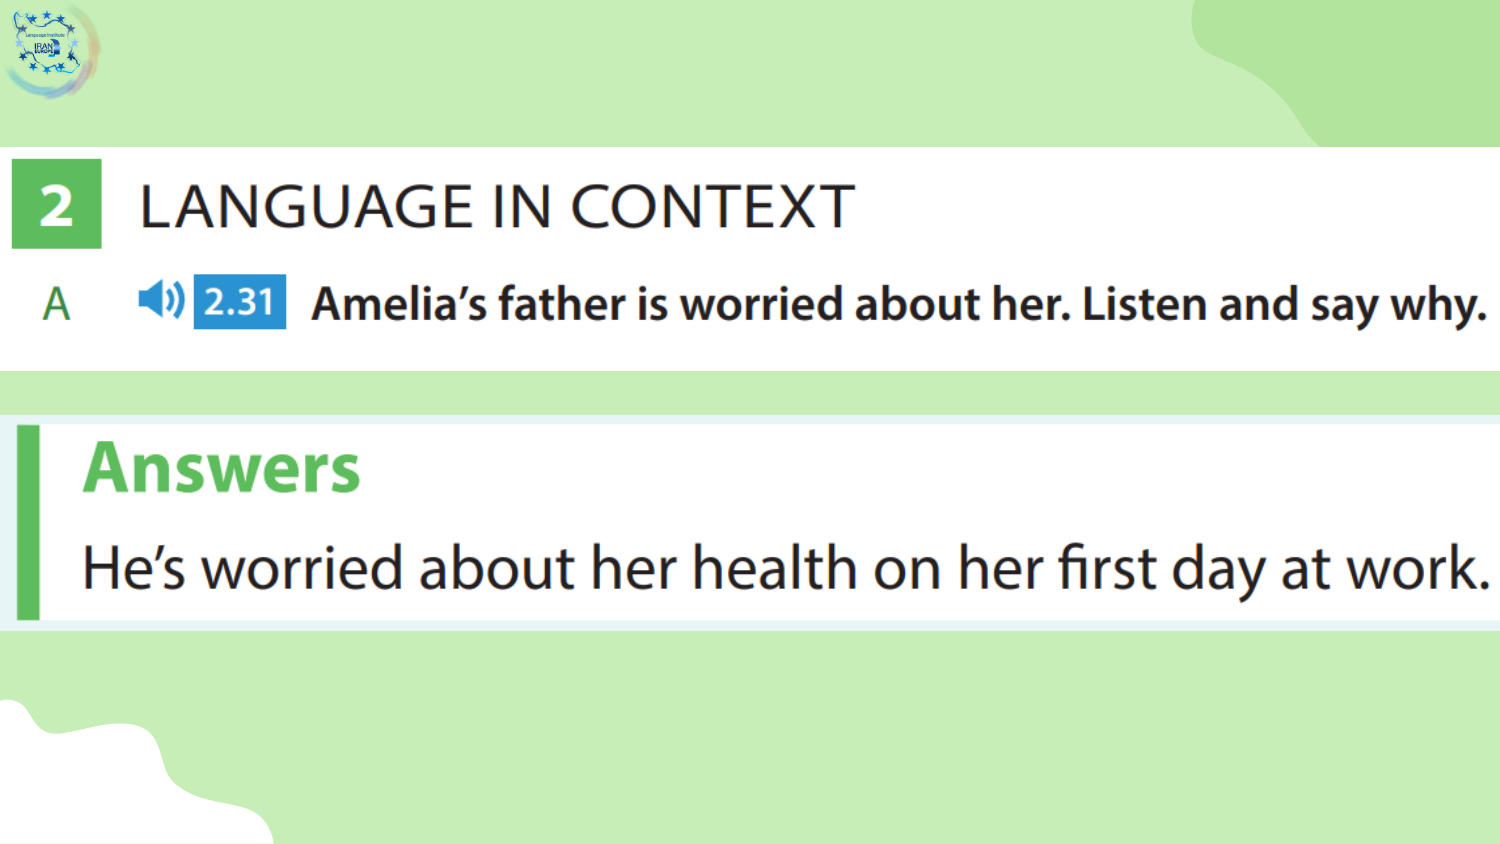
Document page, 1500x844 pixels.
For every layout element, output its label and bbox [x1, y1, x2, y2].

picture [0, 0, 106, 103]
picture [0, 146, 1500, 371]
picture [0, 415, 1500, 631]
